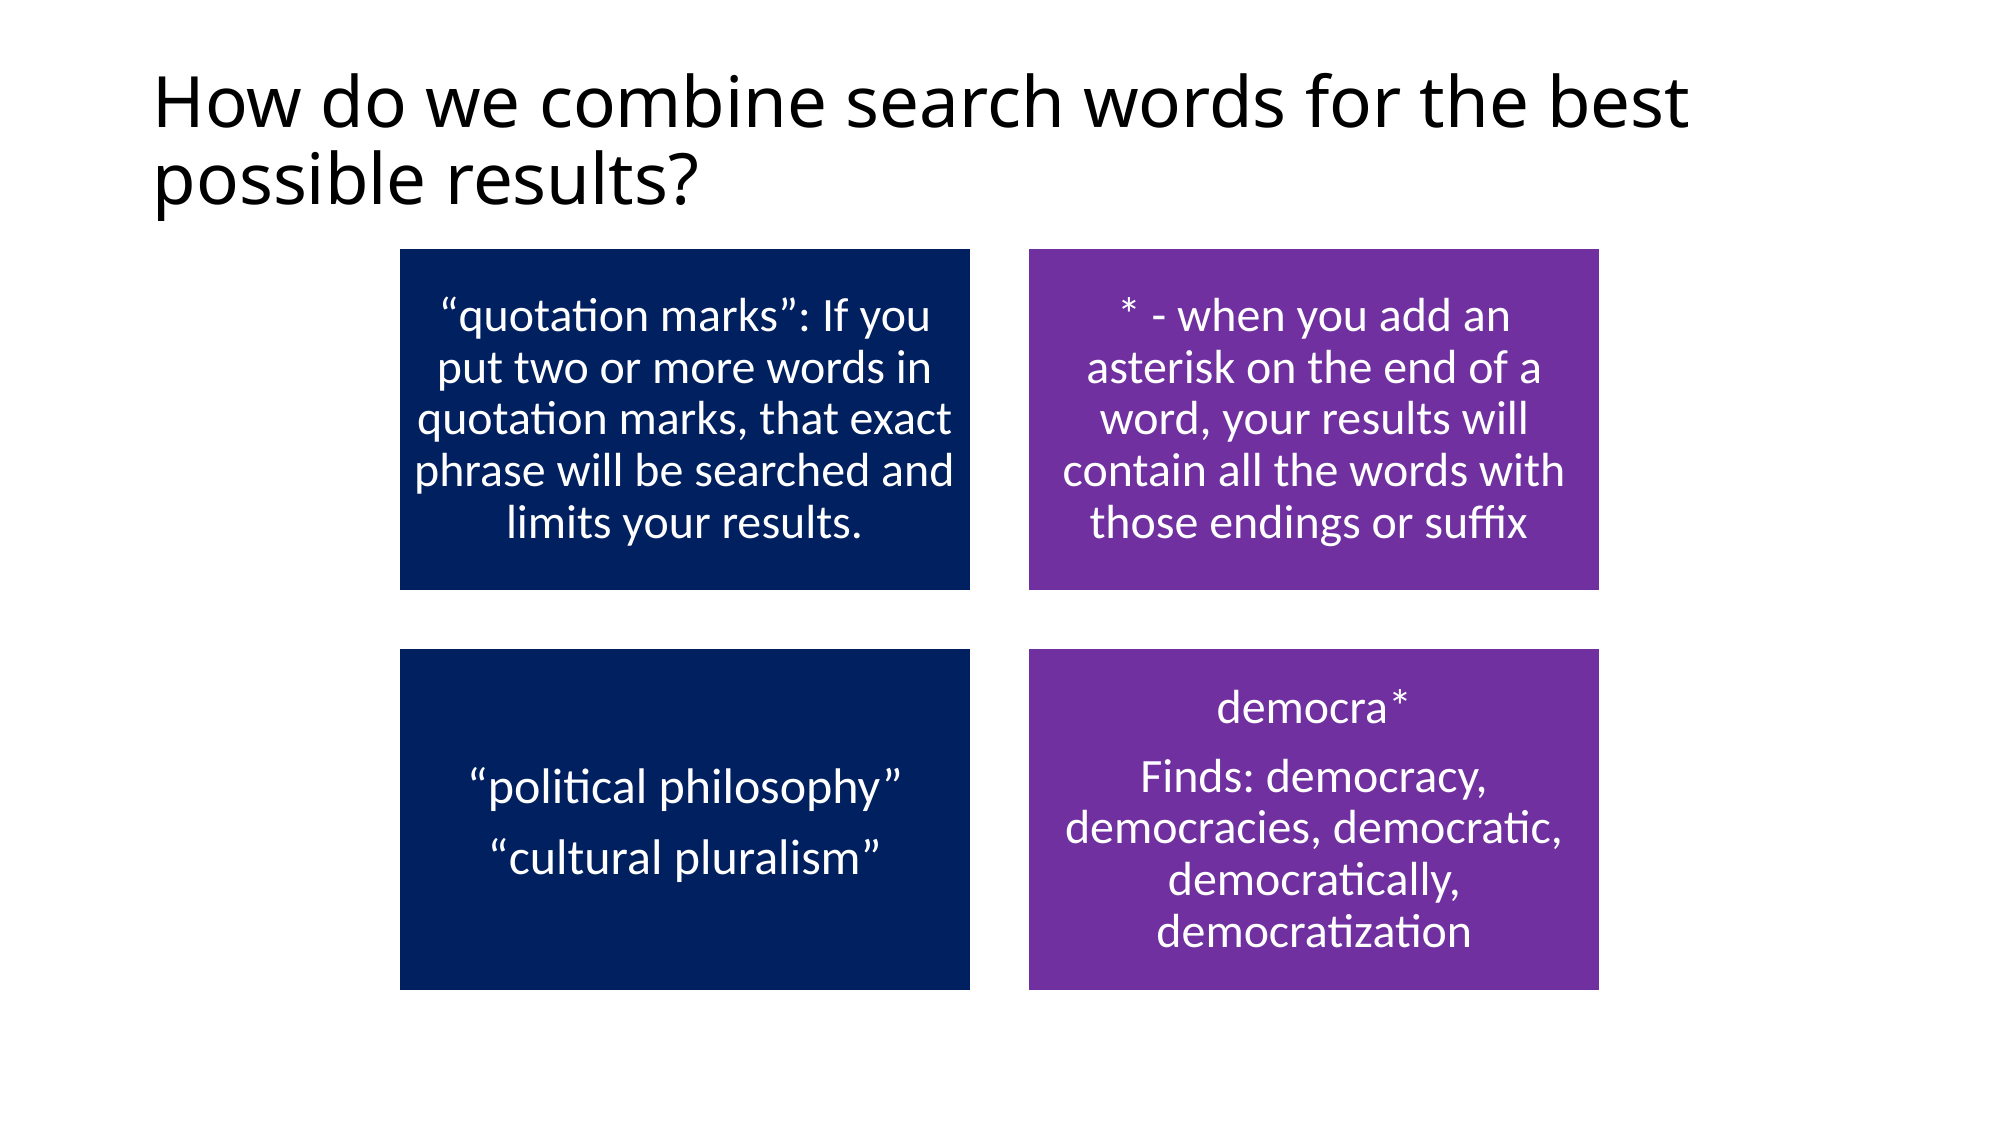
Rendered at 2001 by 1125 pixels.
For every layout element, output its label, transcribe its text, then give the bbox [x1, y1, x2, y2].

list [137, 247, 1862, 992]
title How do we combine search words for the best possible results? [138, 54, 1862, 232]
